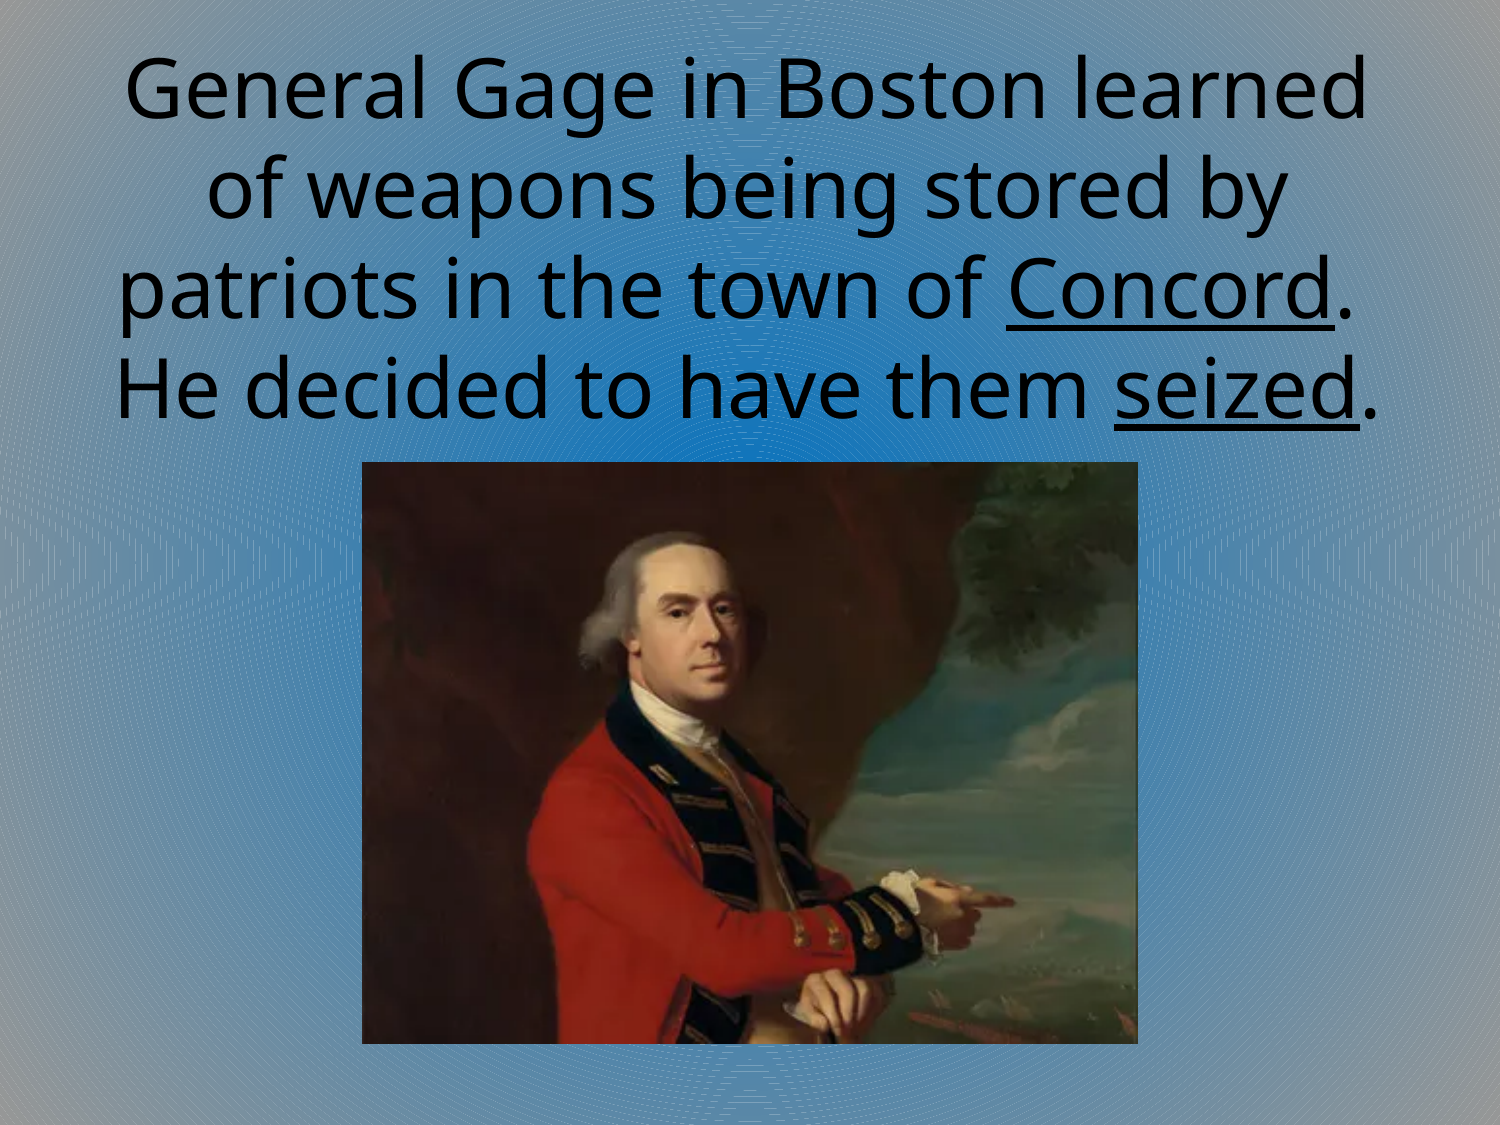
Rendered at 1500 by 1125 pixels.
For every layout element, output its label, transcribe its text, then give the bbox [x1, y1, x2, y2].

picture [362, 462, 1138, 1045]
text_box General Gage in Boston learned of weapons being stored by patriots in the town of Concord. He decided to have them seized. [60, 27, 1436, 443]
